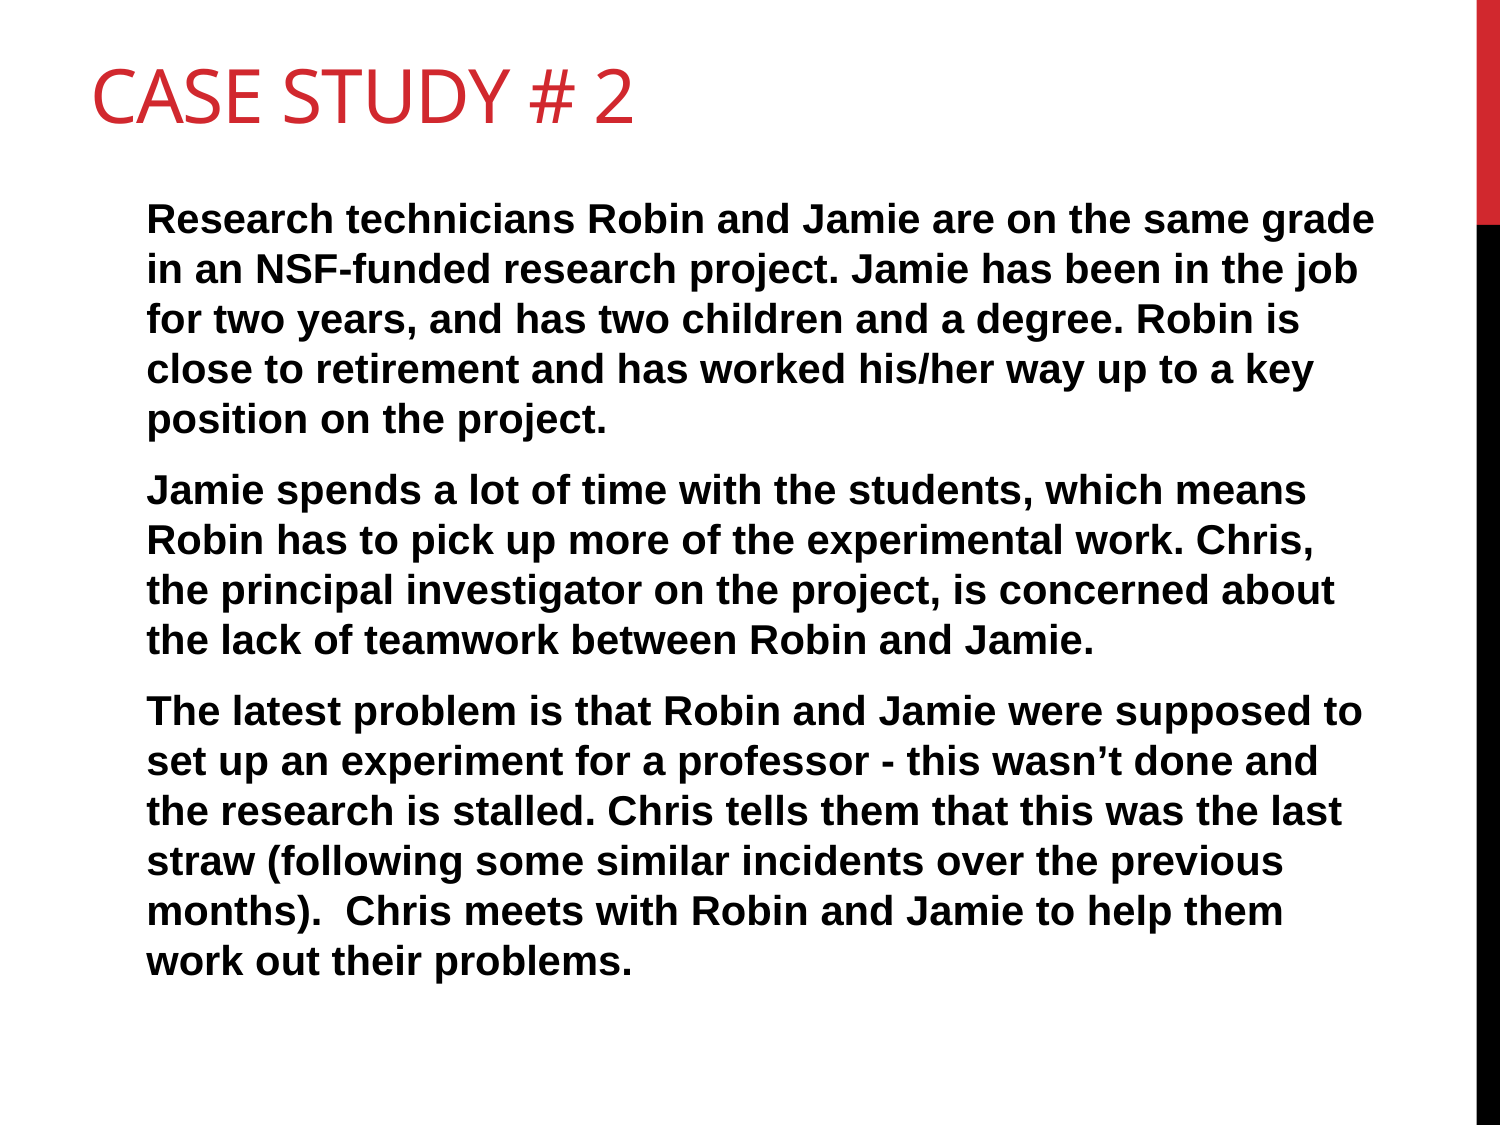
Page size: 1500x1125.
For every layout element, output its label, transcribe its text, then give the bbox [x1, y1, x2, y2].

list Research technicians Robin and Jamie are on the same grade in an NSF-funded research project. Jamie has been in the job for two years, and has two children and a degree. Robin is close to retirement and has worked his/her way up to a key position on the project. Jamie spends a lot of time with the students, which means Robin has to pick up more of the experimental work. Chris, the principal investigator on the project, is concerned about the lack of teamwork between Robin and Jamie. The latest problem is that Robin and Jamie were supposed to set up an experiment for a professor - this wasn’t done and the research is stalled. Chris tells them that this was the last straw (following some similar incidents over the previous months). Chris meets with Robin and Jamie to help them work out their problems. [75, 184, 1395, 1047]
title Case study # 2 [75, 24, 1025, 146]
